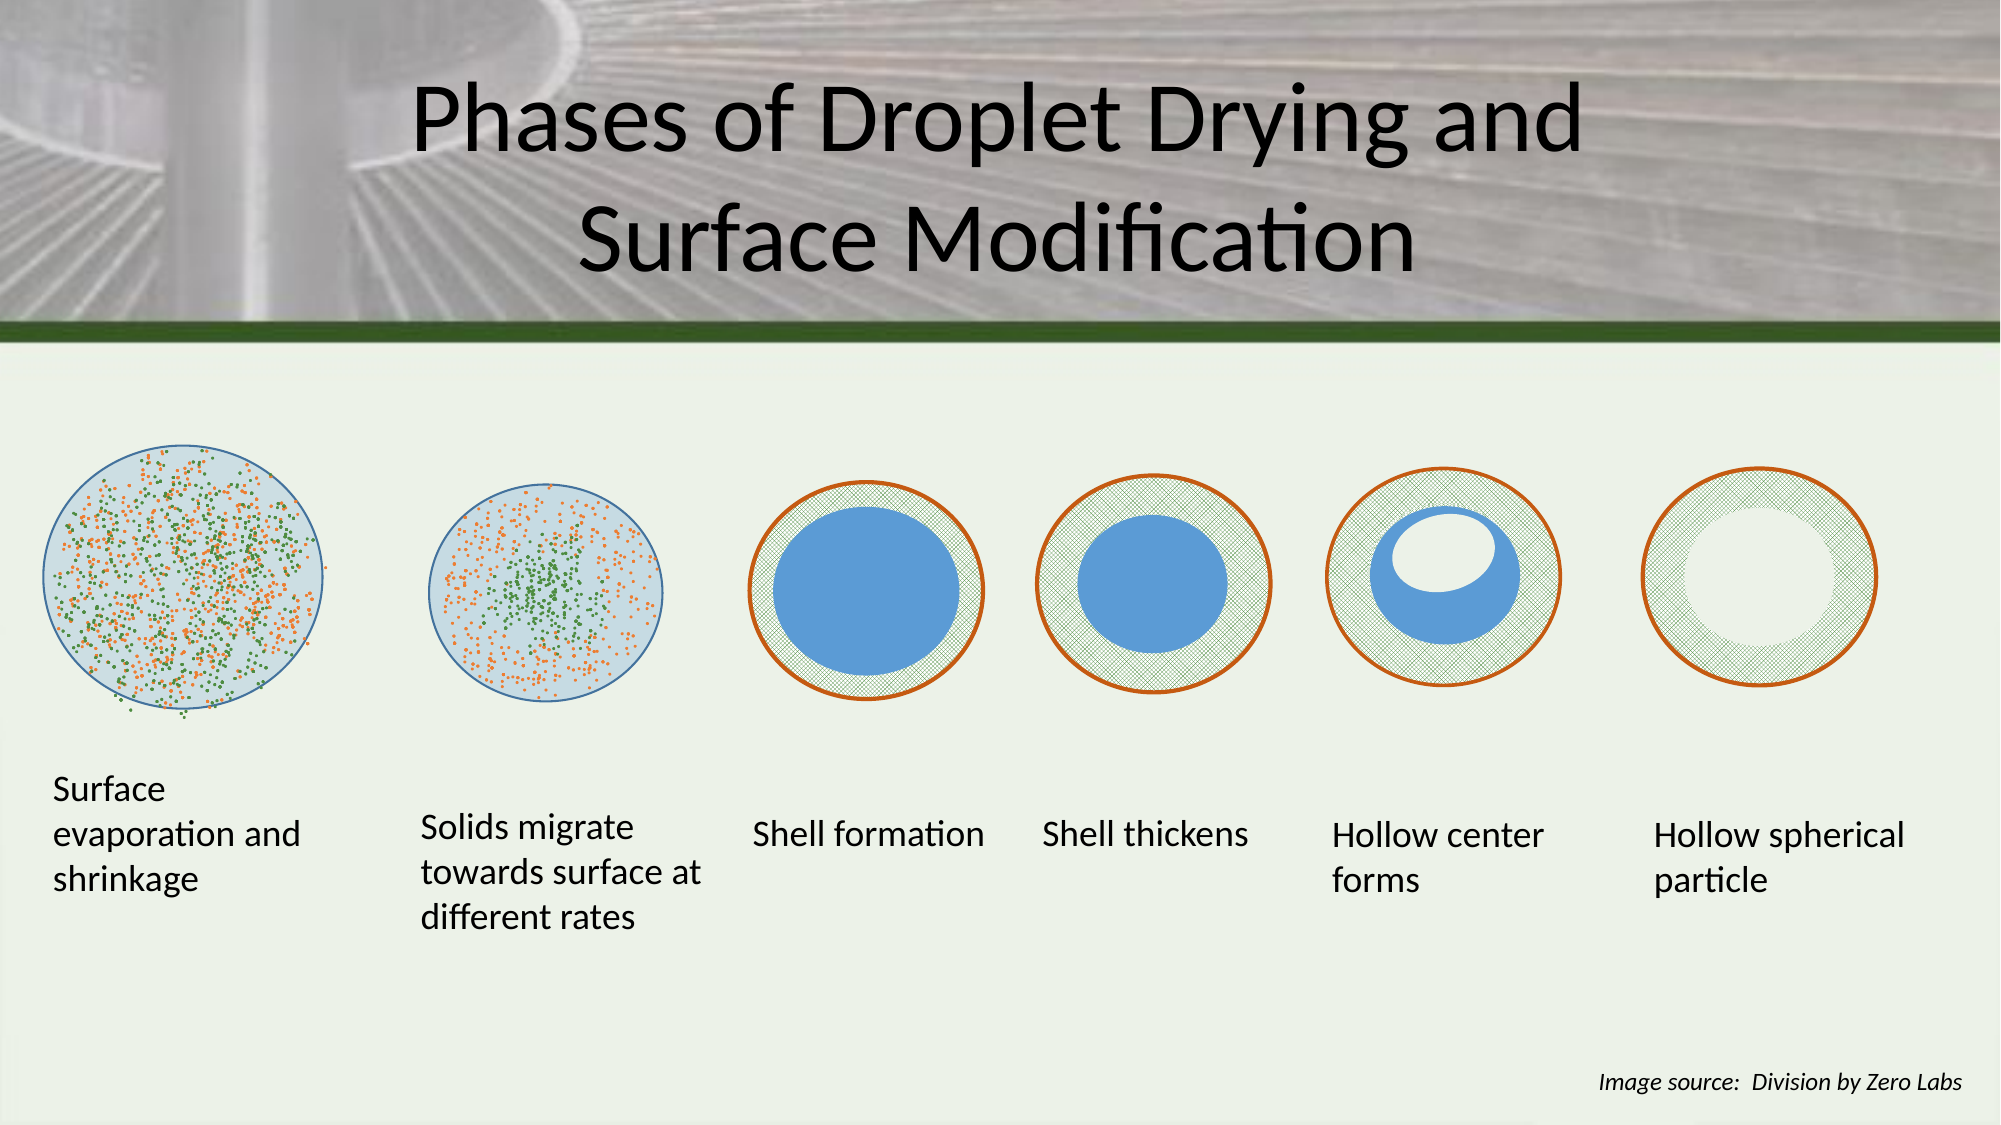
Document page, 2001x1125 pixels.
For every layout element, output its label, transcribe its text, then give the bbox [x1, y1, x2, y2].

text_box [429, 484, 663, 702]
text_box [43, 445, 328, 710]
text_box Image source: Division by Zero Labs [1583, 1058, 2000, 1104]
text_box Hollow spherical particle [1638, 802, 1955, 907]
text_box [1037, 475, 1271, 693]
text_box Shell formation [738, 801, 1018, 862]
picture [0, 0, 2001, 1125]
text_box Hollow center forms [1317, 802, 1597, 907]
text_box Solids migrate towards surface at different rates [405, 794, 728, 945]
text_box Surface evaporation and shrinkage [38, 756, 318, 906]
text_box Phases of Droplet Drying and Surface Modification [105, 43, 1891, 299]
text_box Shell thickens [1027, 801, 1307, 862]
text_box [1326, 468, 1561, 686]
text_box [52, 449, 323, 710]
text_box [1642, 468, 1877, 686]
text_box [749, 482, 984, 700]
